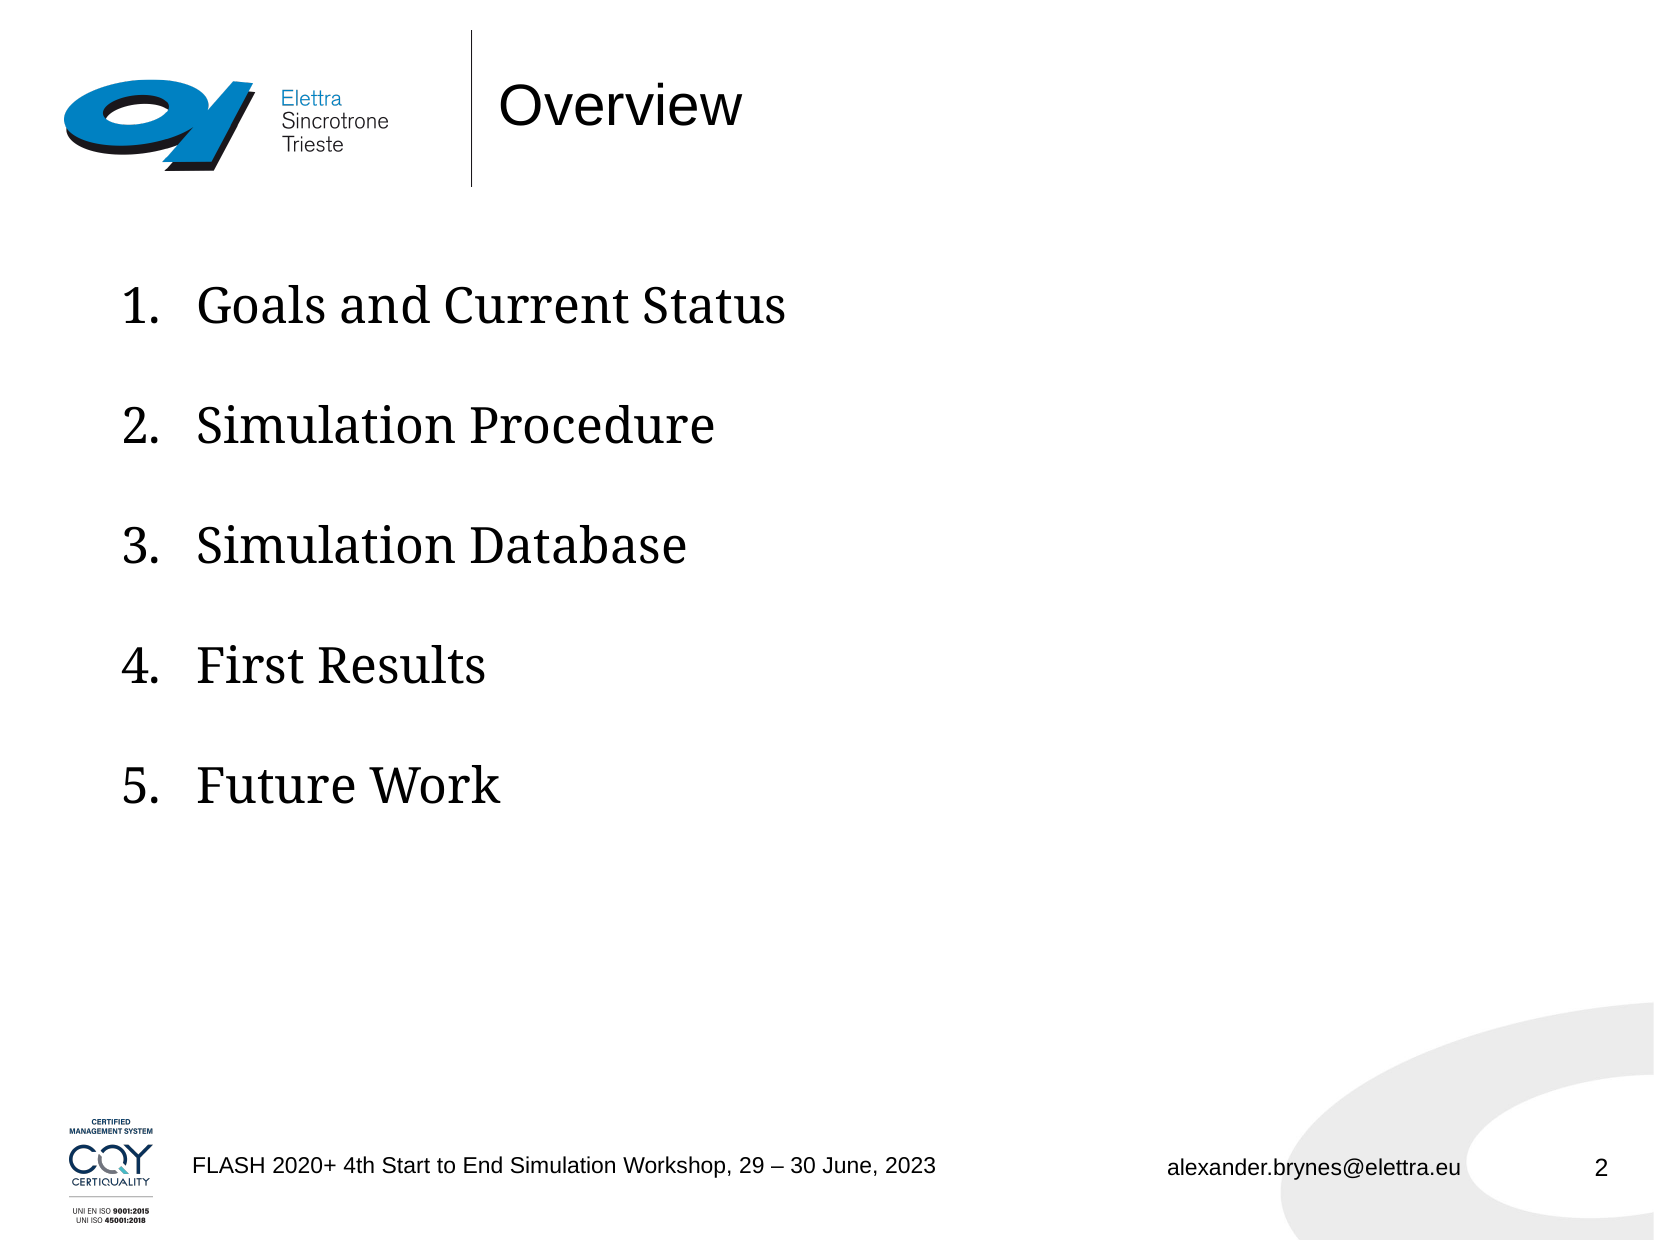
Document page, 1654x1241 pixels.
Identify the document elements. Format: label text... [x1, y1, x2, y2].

picture [0, 0, 1654, 1240]
text_box Goals and Current Status Simulation Procedure Simulation Database First Results Future Work [106, 265, 1312, 821]
title Overview [484, 29, 1583, 183]
slide_number 2 [1594, 1154, 1630, 1193]
